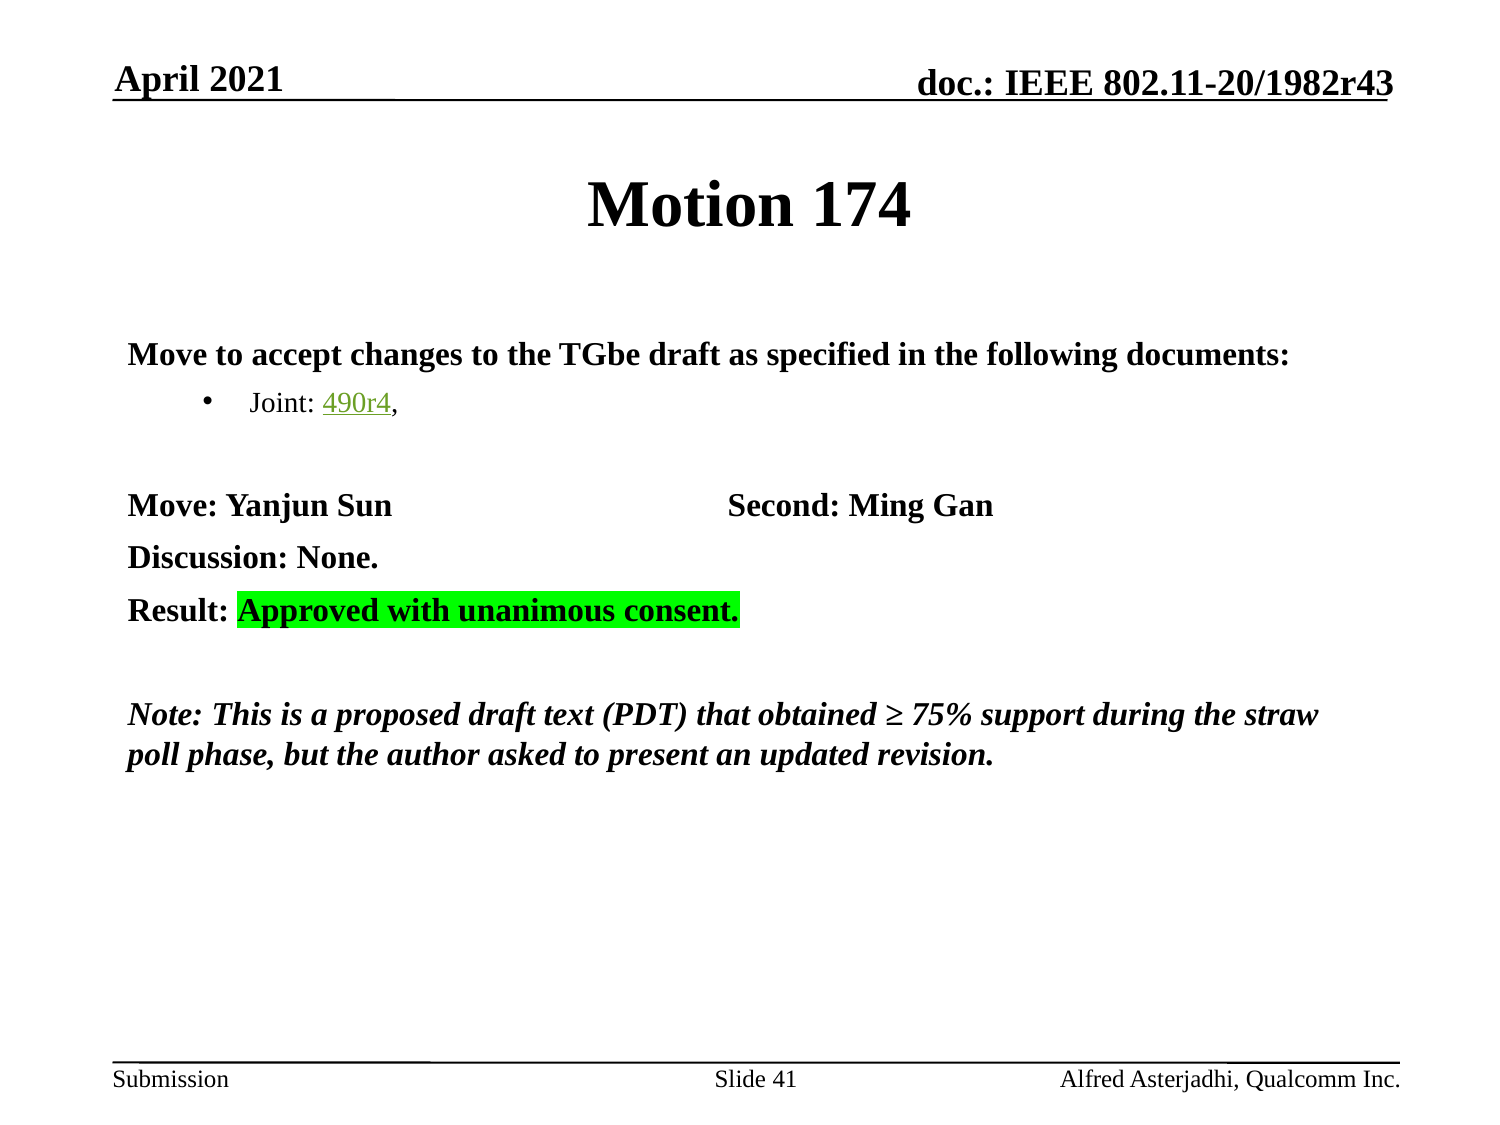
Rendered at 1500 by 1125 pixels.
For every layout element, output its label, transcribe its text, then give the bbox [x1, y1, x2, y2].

footer Alfred Asterjadhi, Qualcomm Inc. [878, 1061, 1402, 1093]
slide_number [114, 54, 423, 100]
title Motion 174 [112, 112, 1388, 288]
list Move to accept changes to the TGbe draft as specified in the following documents: Joint: 490r4, Move: Yanjun Sun Second: Ming Gan Discussion: None. Result: Approved with unanimous consent. Note: This is a proposed draft text (PDT) that obtained ≥ 75% support during the straw poll phase, but the author asked to present an updated revision. [112, 324, 1388, 1000]
slide_number Slide 41 [712, 1061, 800, 1123]
